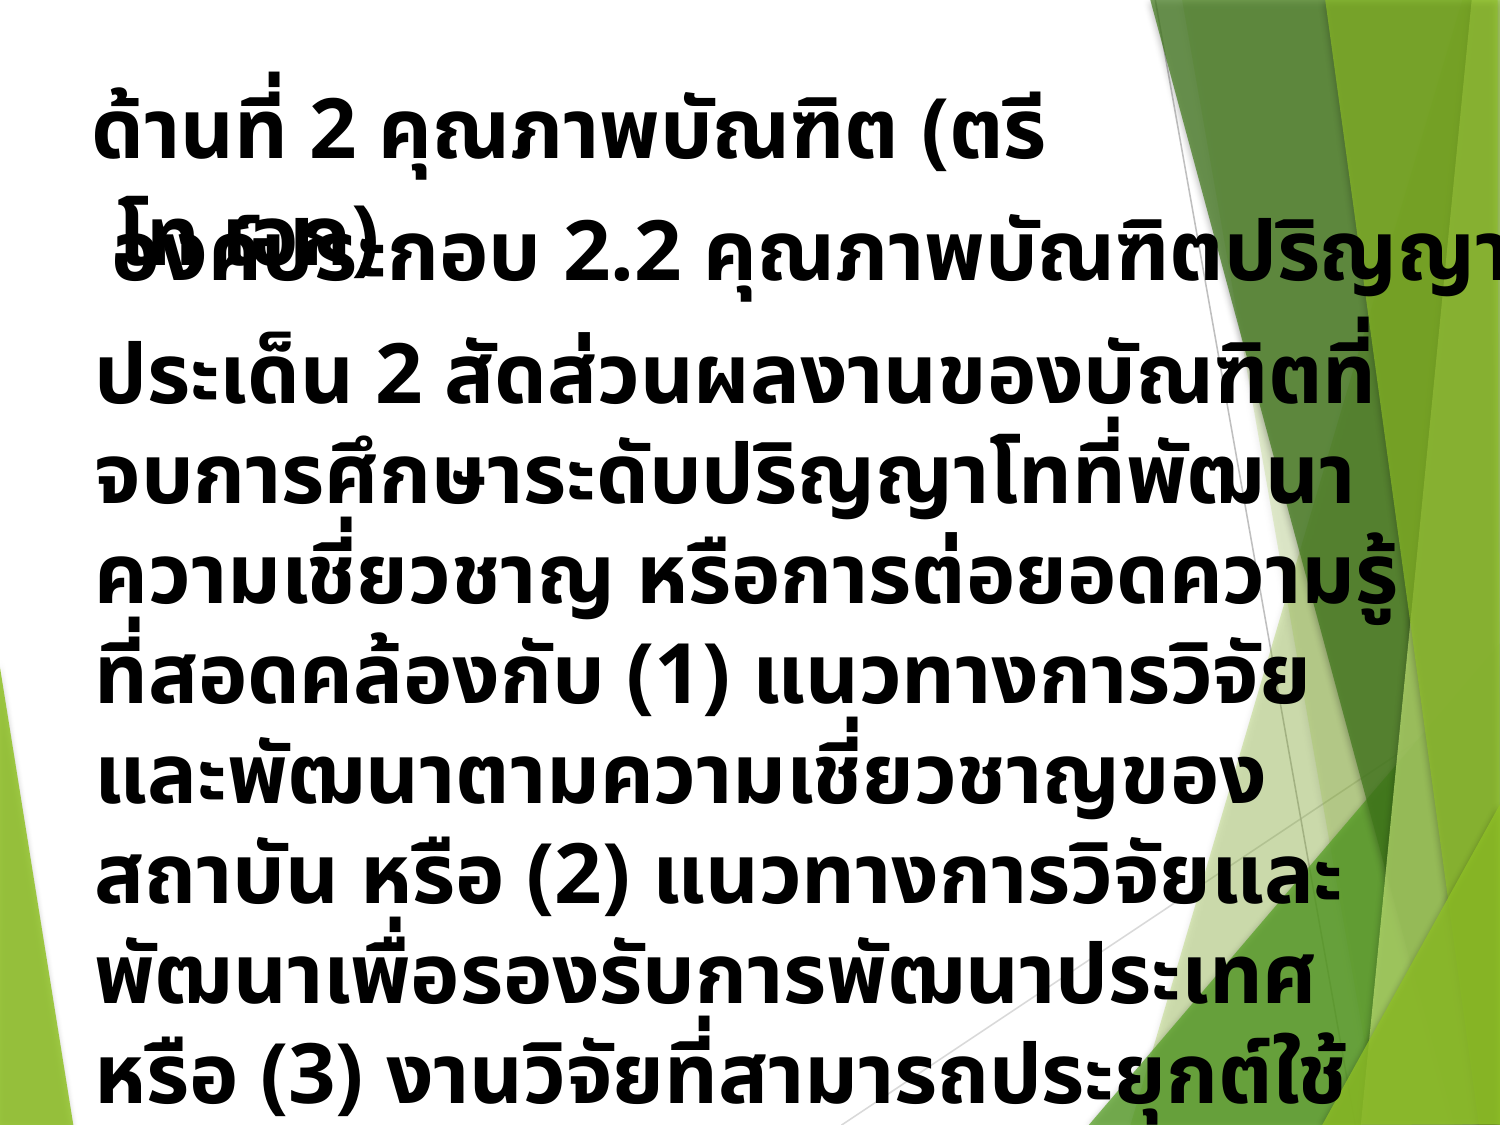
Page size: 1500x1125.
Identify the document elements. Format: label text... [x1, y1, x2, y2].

text_box ด้านที่ 2 คุณภาพบัณฑิต (ตรี โท เอก) [76, 61, 1078, 290]
text_box องค์ประกอบ 2.2 คุณภาพบัณฑิตปริญญาโท [96, 189, 1500, 305]
text_box ประเด็น 2 สัดส่วนผลงานของบัณฑิตที่จบการศึกษาระดับปริญญาโทที่พัฒนาความเชี่ยวชาญ หรือการต่อยอดความรู้ที่สอดคล้องกับ (1) แนวทางการวิจัยและพัฒนาตามความเชี่ยวชาญของสถาบัน หรือ (2) แนวทางการวิจัยและพัฒนาเพื่อรองรับการพัฒนาประเทศ หรือ (3) งานวิจัยที่สามารถประยุกต์ใช้กับหน่วยงานภายนอก หรือภาคอุตสาหกรรม (ข้อมูลเชิงคุณภาพ) [79, 312, 1439, 1125]
